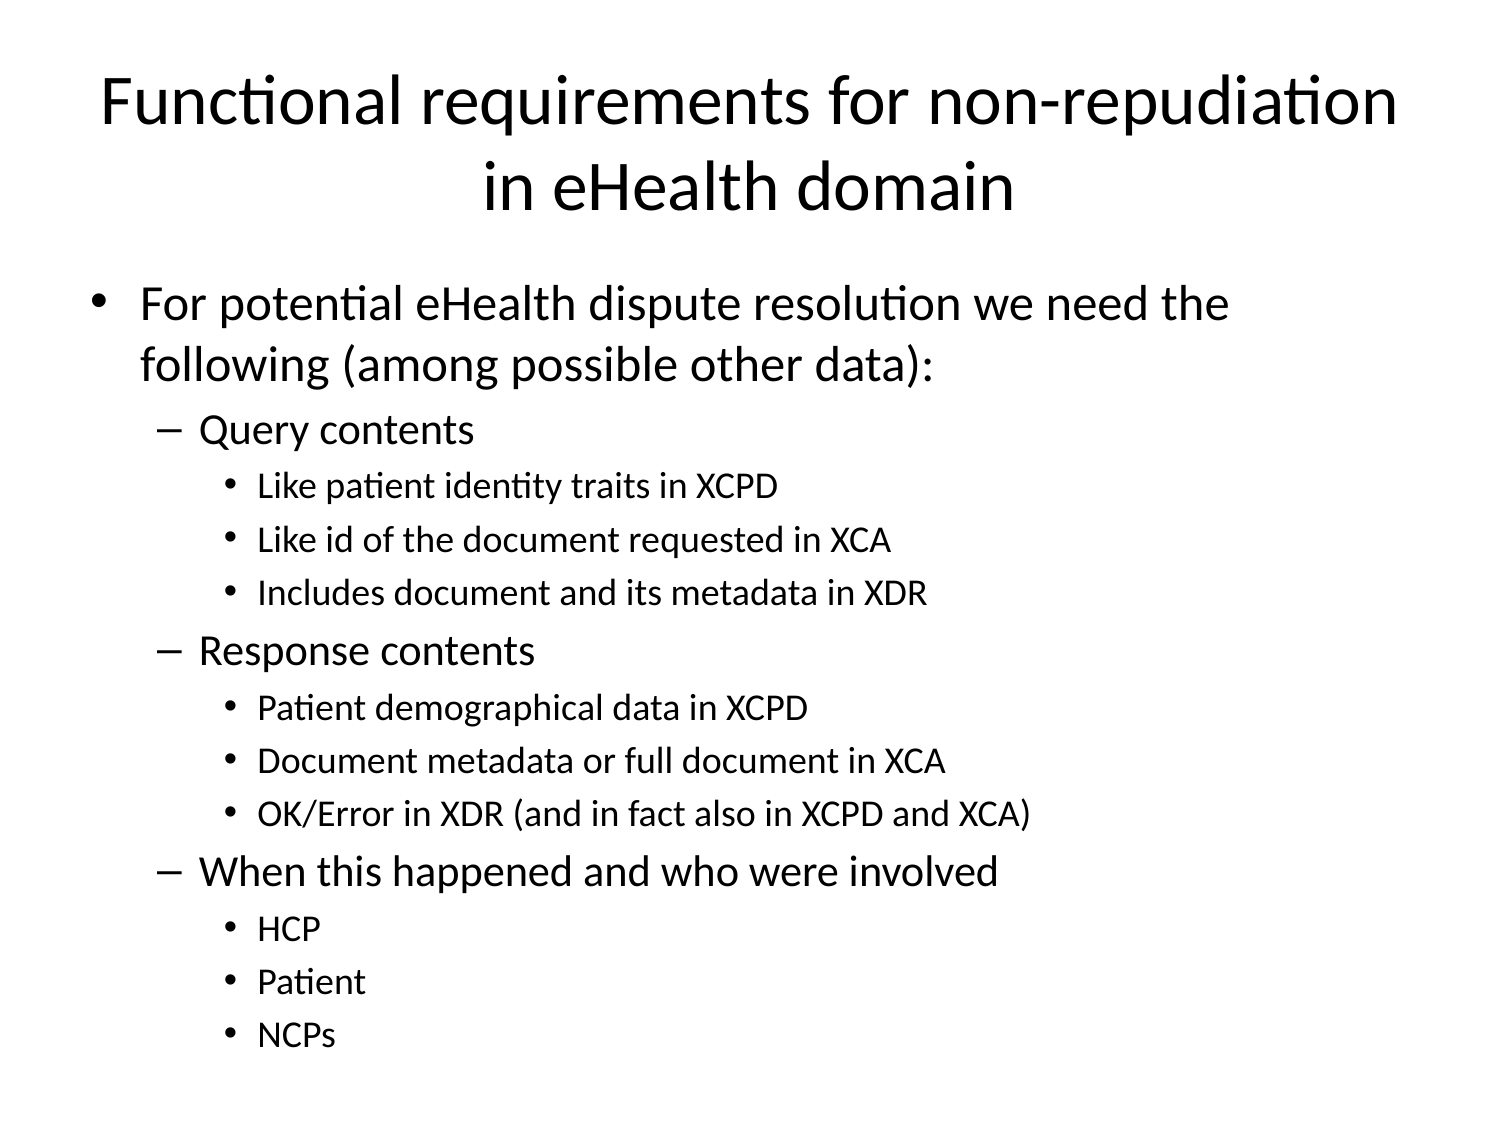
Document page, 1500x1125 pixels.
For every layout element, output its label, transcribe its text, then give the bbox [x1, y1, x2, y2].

title Functional requirements for non-repudiation in eHealth domain [75, 45, 1425, 233]
list For potential eHealth dispute resolution we need the following (among possible other data): Query contents Like patient identity traits in XCPD Like id of the document requested in XCA Includes document and its metadata in XDR Response contents Patient demographical data in XCPD Document metadata or full document in XCA OK/Error in XDR (and in fact also in XCPD and XCA) When this happened and who were involved HCP Patient NCPs [75, 262, 1425, 1071]
